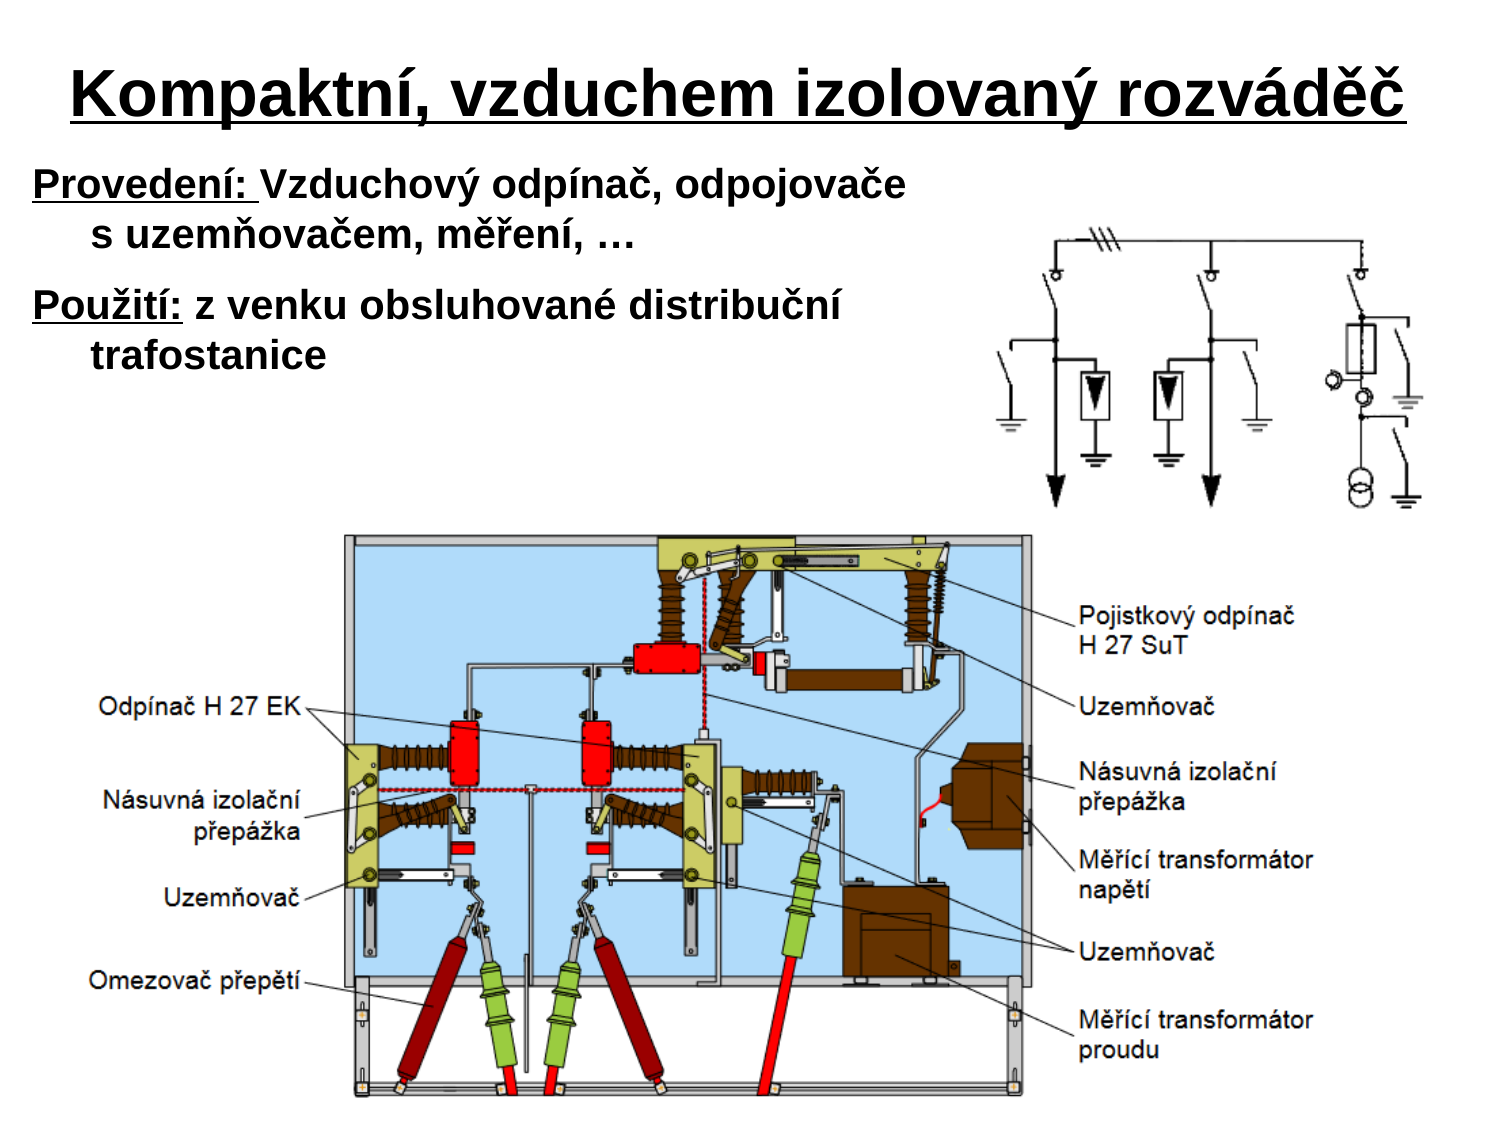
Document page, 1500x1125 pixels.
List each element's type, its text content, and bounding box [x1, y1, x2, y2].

picture [58, 214, 1483, 1114]
title Kompaktní, vzduchem izolovaný rozváděč [29, 31, 1447, 149]
text_box Provedení: Vzduchový odpínač, odpojovače s uzemňovačem, měření, … Použití: z venku obsluhované distribuční trafostanice [17, 148, 922, 386]
